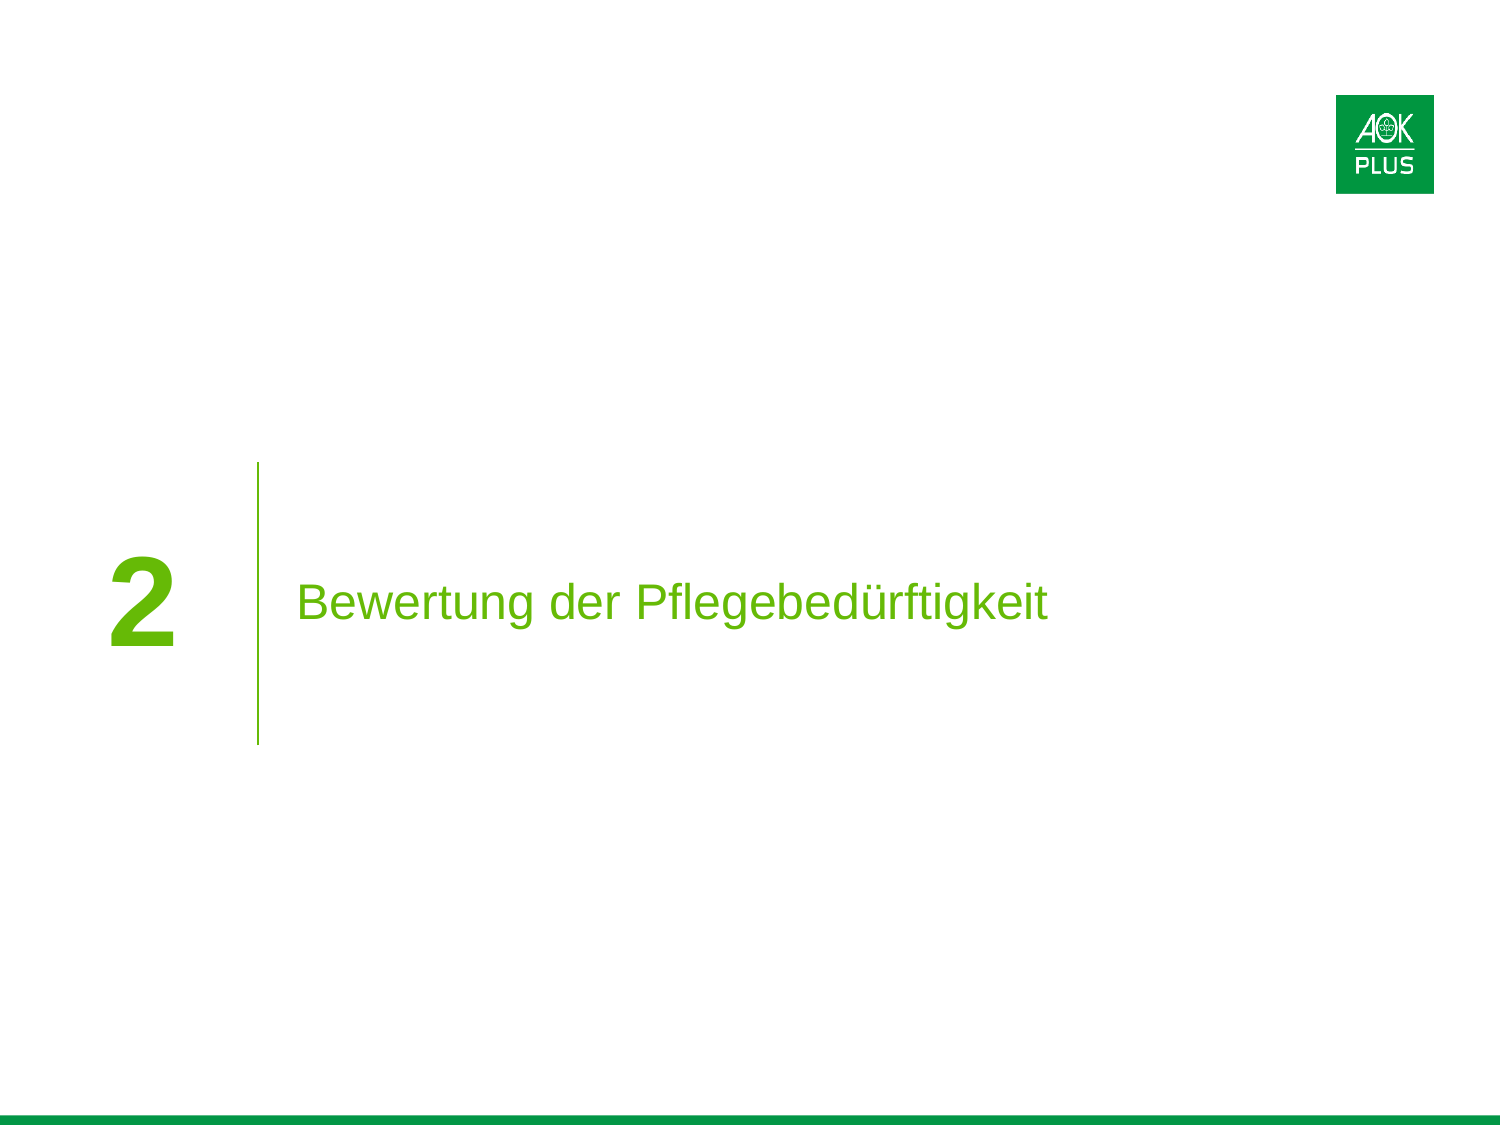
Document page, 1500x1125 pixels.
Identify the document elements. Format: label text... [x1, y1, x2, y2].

list Bewertung der Pflegebedürftigkeit [296, 461, 1434, 746]
picture [1336, 95, 1434, 194]
list 2 [66, 461, 220, 746]
